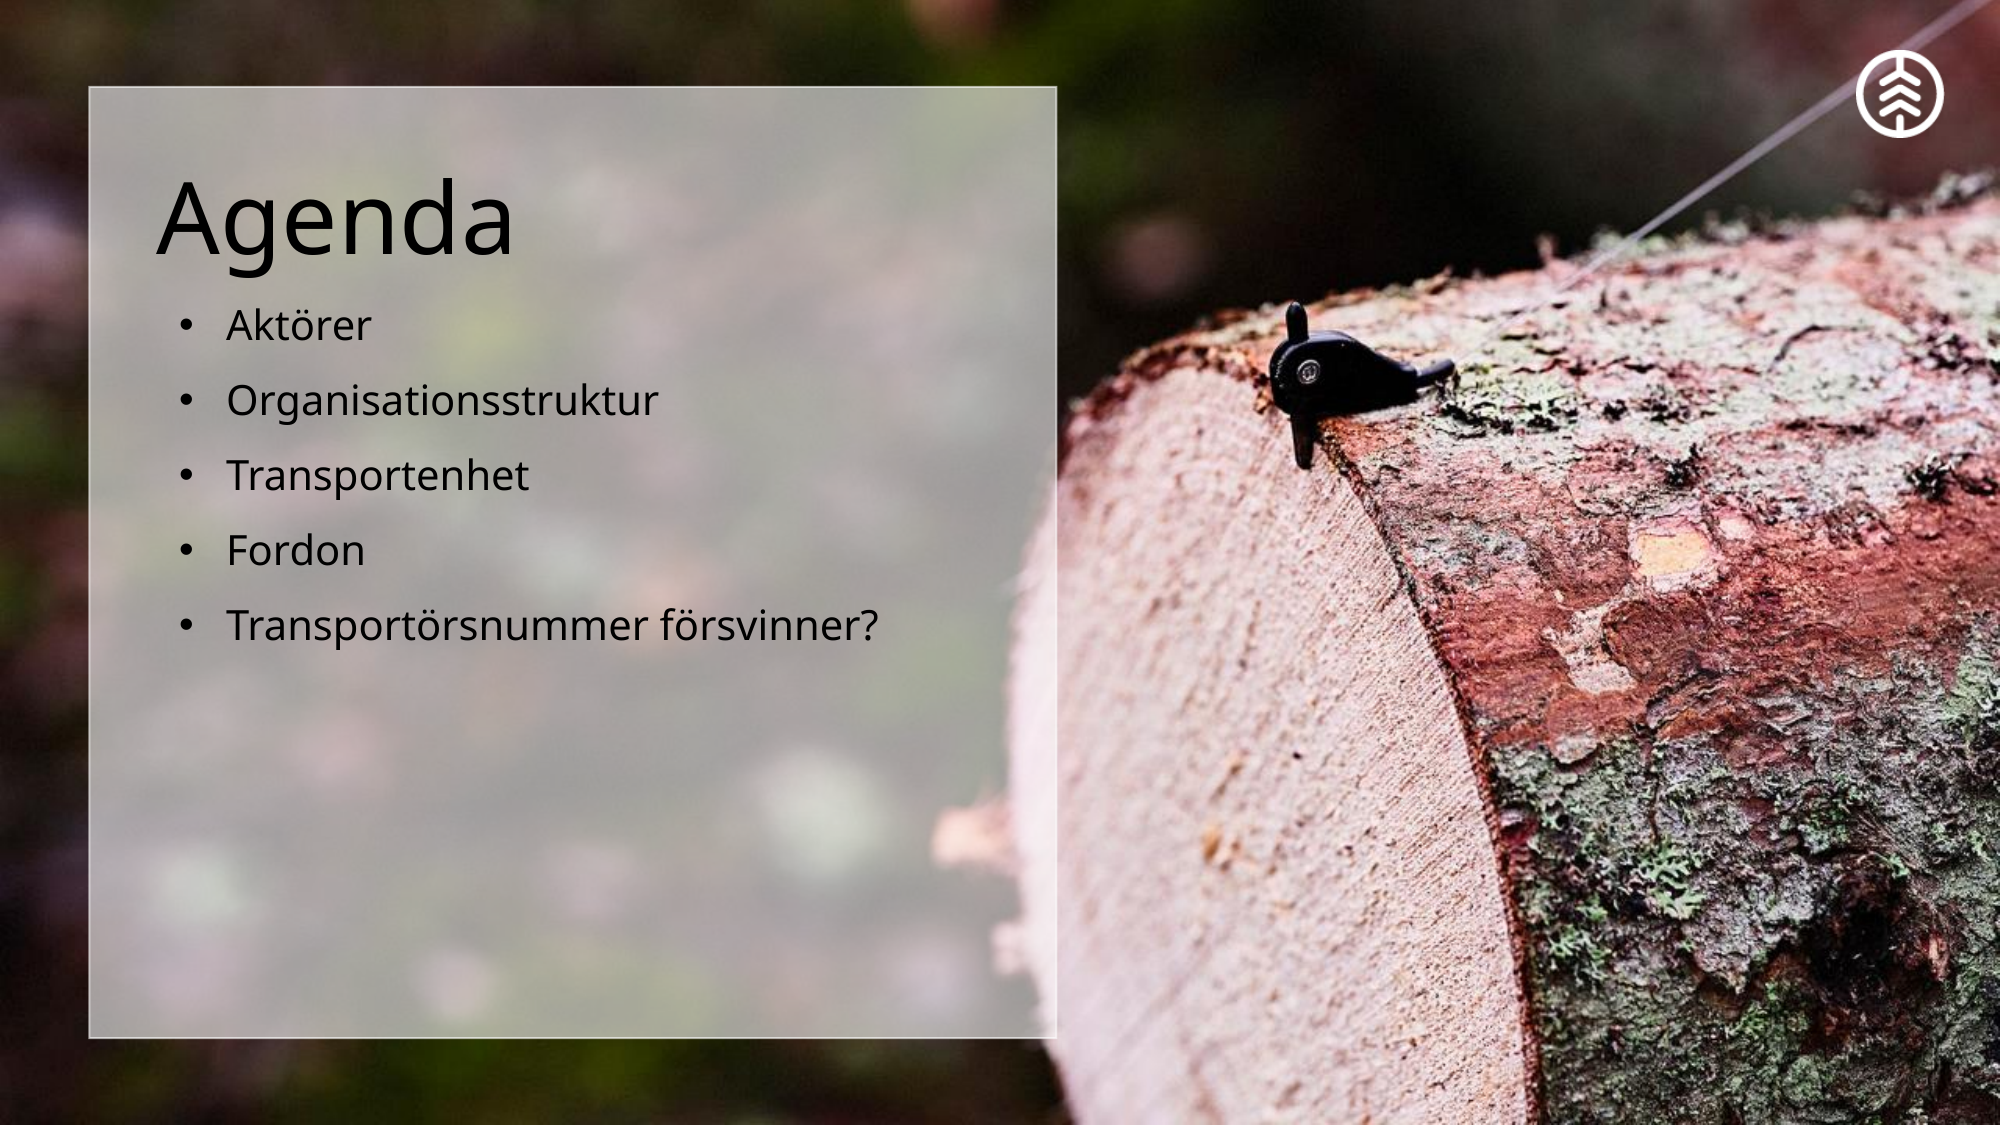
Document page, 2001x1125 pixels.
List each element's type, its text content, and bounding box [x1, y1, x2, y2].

picture [0, 0, 2000, 1125]
text_box Agenda Aktörer Organisationsstruktur Transportenhet Fordon Transportörsnummer försvinner? [88, 86, 1057, 1039]
